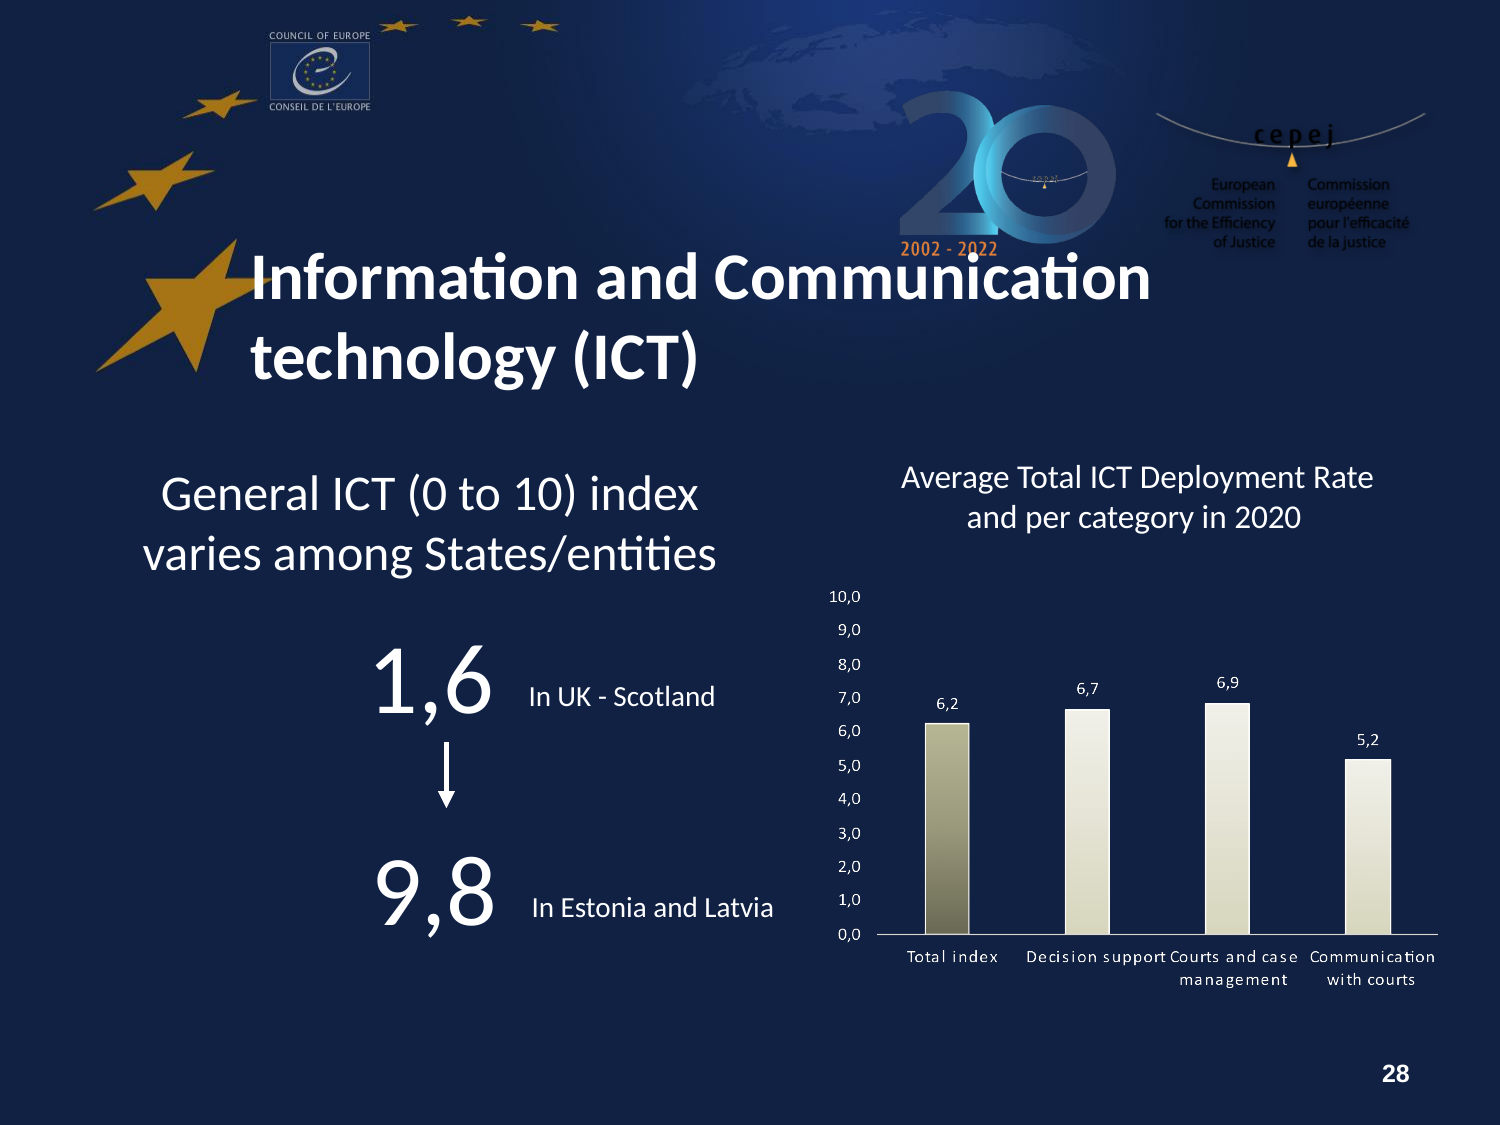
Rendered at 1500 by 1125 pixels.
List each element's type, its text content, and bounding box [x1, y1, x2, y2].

text_box Average Total ICT Deployment Rate and per category in 2020 [862, 451, 1413, 508]
slide_number 28 [1074, 1042, 1425, 1103]
text_box General ICT (0 to 10) index varies among States/entities [84, 444, 776, 596]
picture [0, 0, 1500, 1125]
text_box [253, 605, 790, 998]
text_box Information and Communication technology (ICT) [234, 262, 1247, 365]
